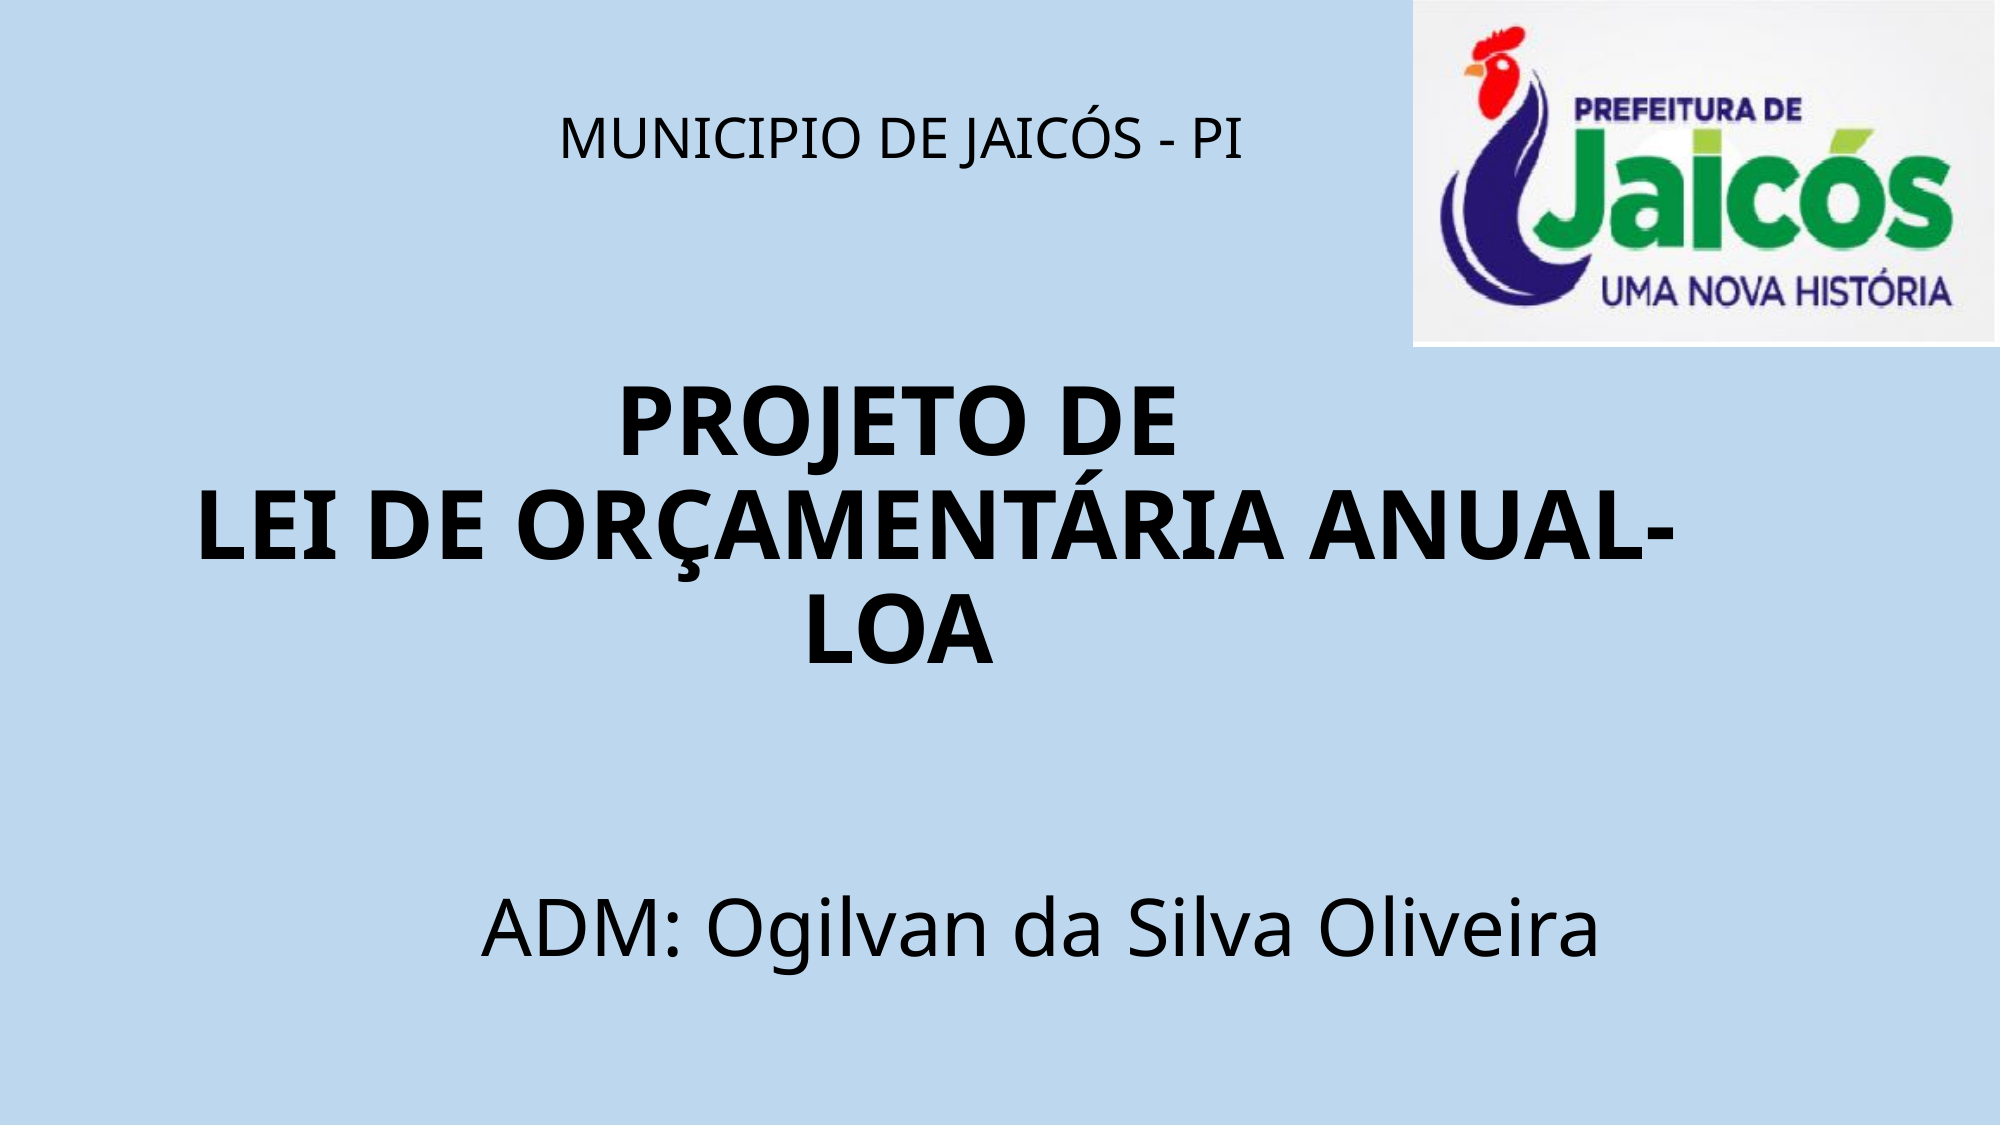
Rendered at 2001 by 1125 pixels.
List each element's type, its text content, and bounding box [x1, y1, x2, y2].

title MUNICIPIO DE JAICÓS - PI PROJETO DE LEI DE ORÇAMENTÁRIA ANUAL-LOA ADM: Ogilvan da Silva Oliveira [59, 99, 1737, 1099]
picture [1413, 0, 2000, 347]
